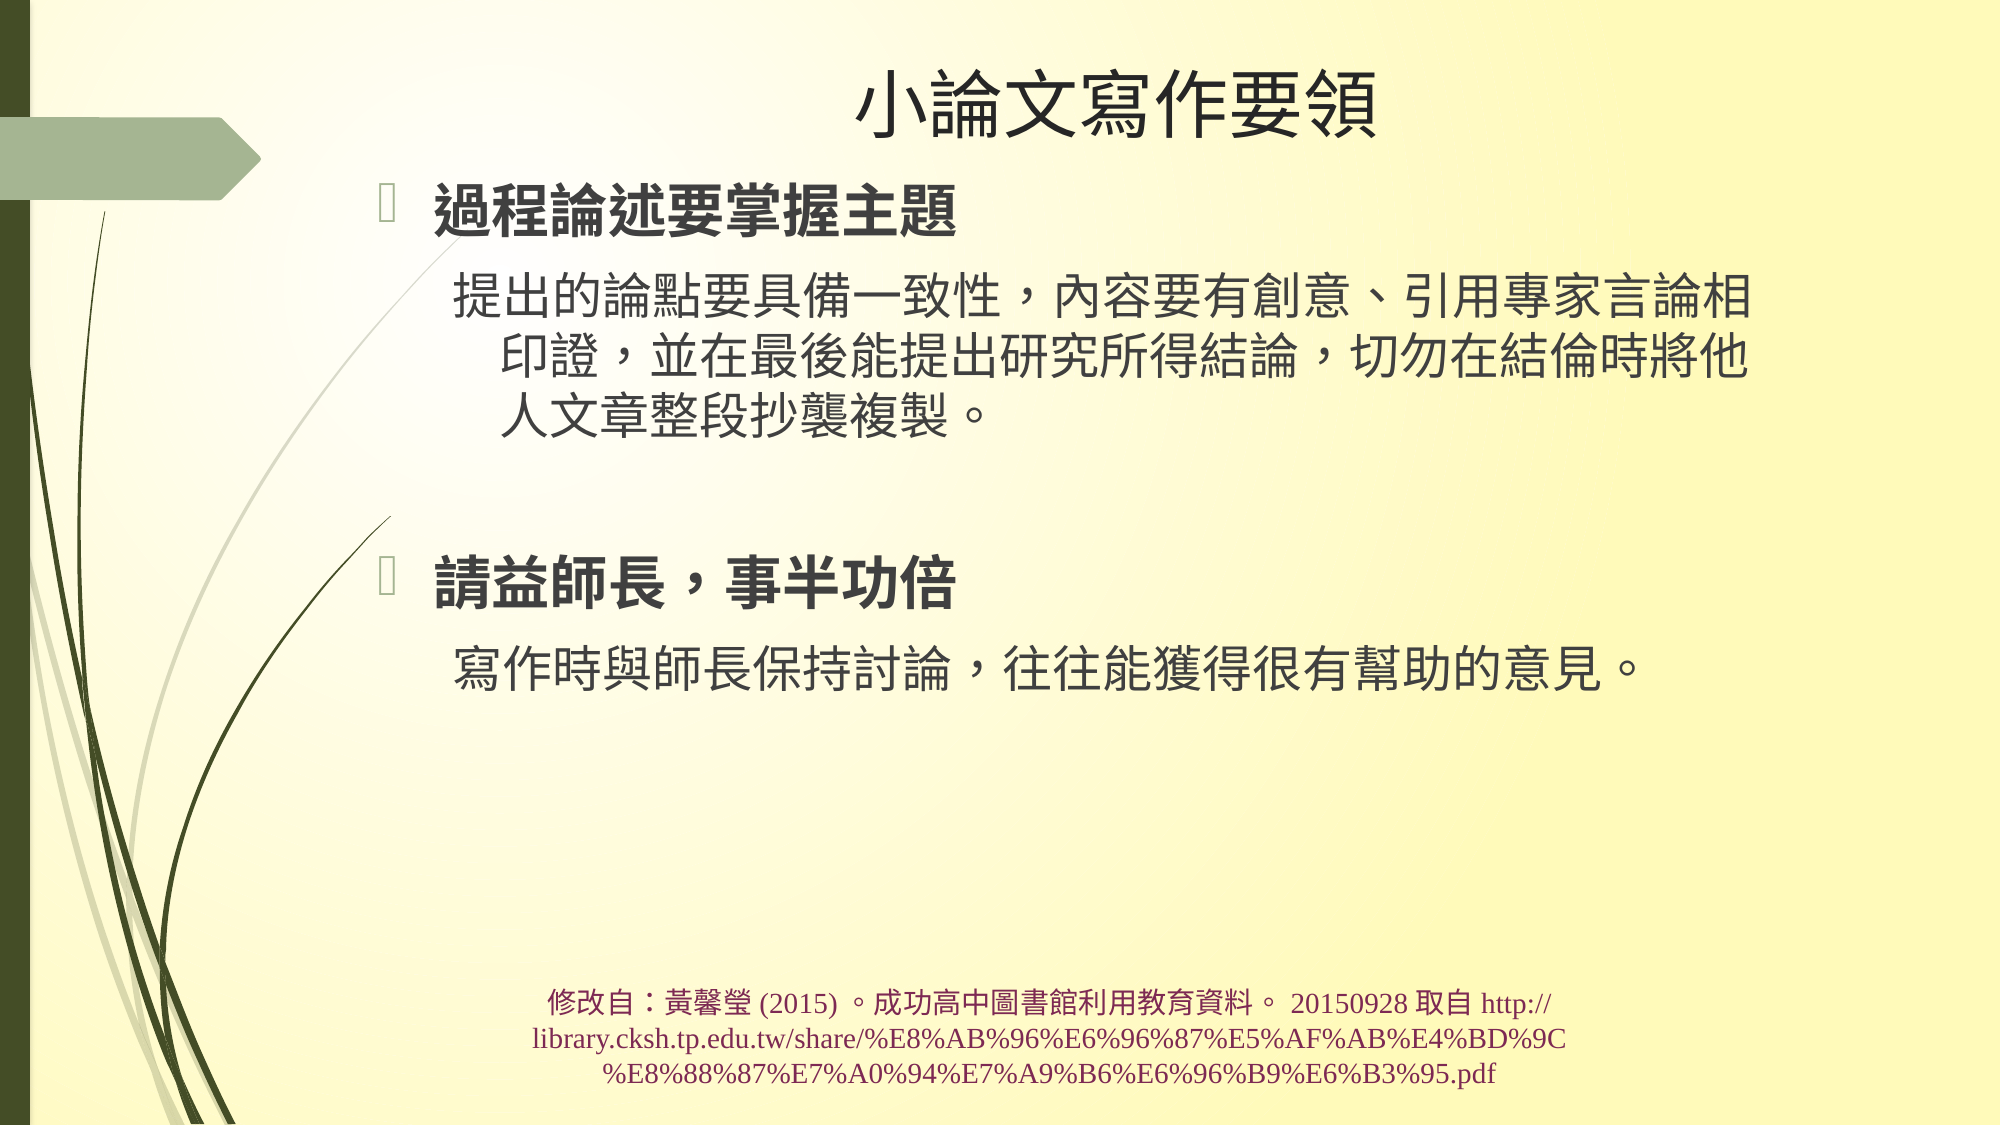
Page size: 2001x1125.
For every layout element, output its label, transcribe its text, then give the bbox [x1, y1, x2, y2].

title 小論文寫作要領 [362, 21, 1887, 184]
list 過程論述要掌握主題 提出的論點要具備一致性，內容要有創意、引用專家言論相印證，並在最後能提出研究所得結論，切勿在結倫時將他人文章整段抄襲複製。 請益師長，事半功倍 寫作時與師長保持討論，往往能獲得很有幫助的意見。 [362, 166, 1808, 1067]
